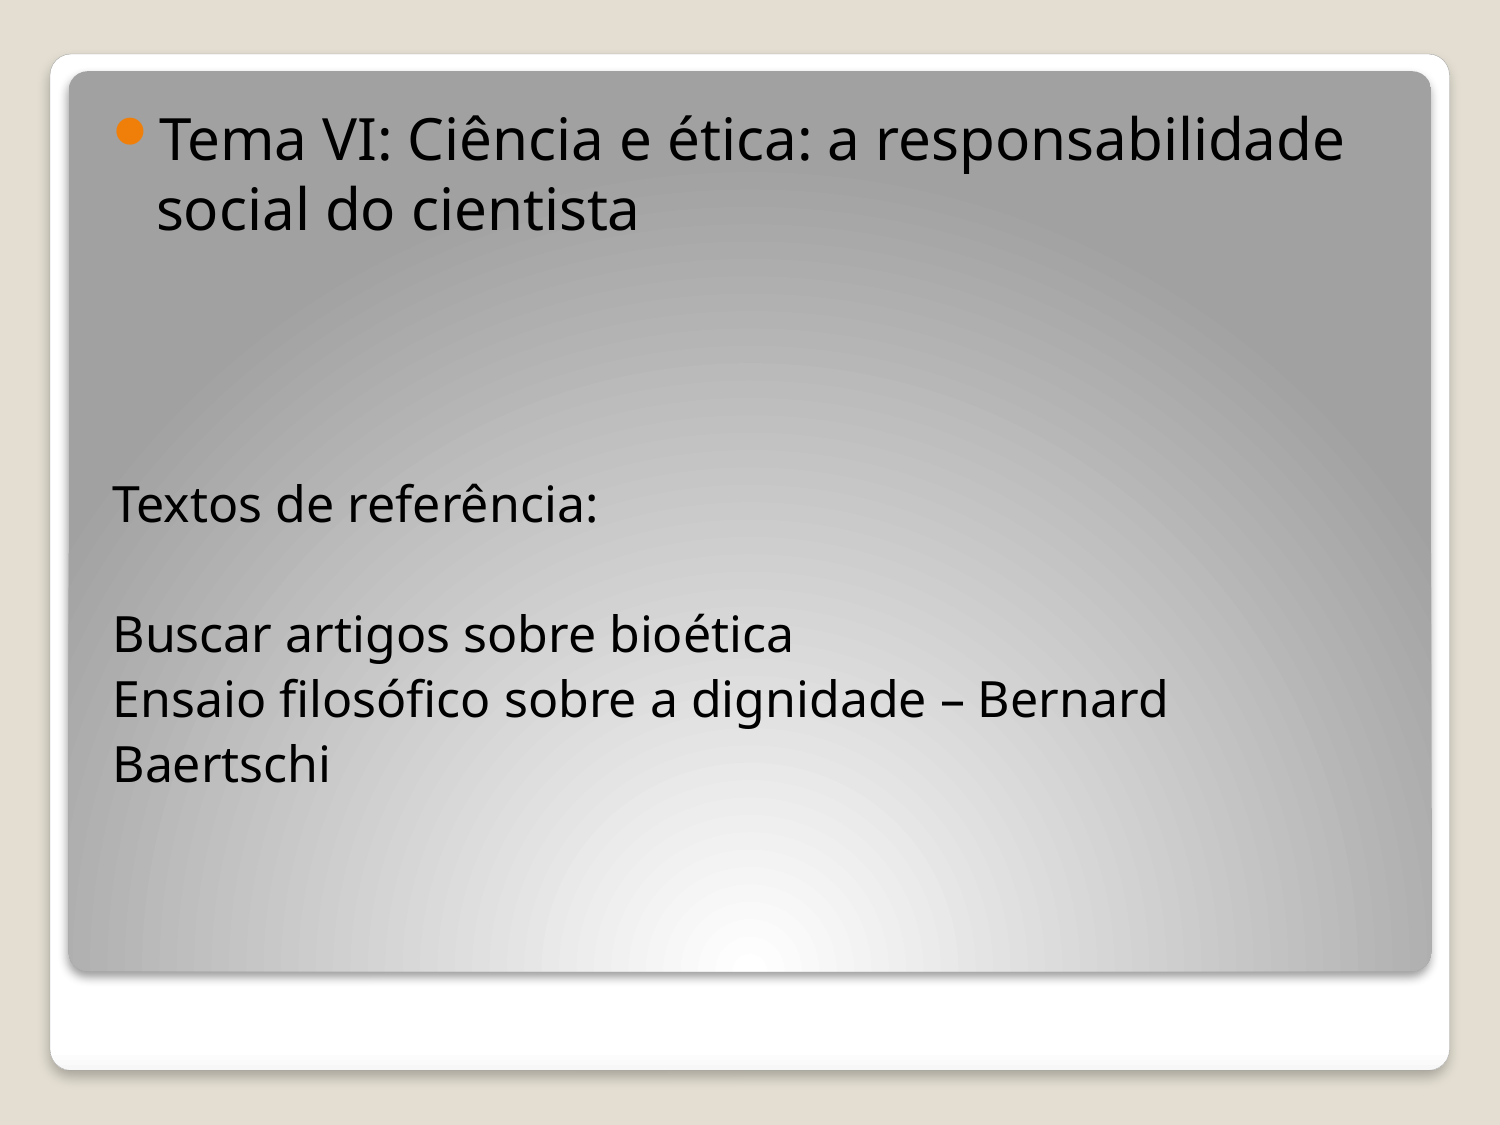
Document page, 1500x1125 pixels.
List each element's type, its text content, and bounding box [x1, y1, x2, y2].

list Tema VI: Ciência e ética: a responsabilidade social do cientista Textos de referência: Buscar artigos sobre bioética Ensaio filosófico sobre a dignidade – Bernard Baertschi [82, 86, 1425, 894]
